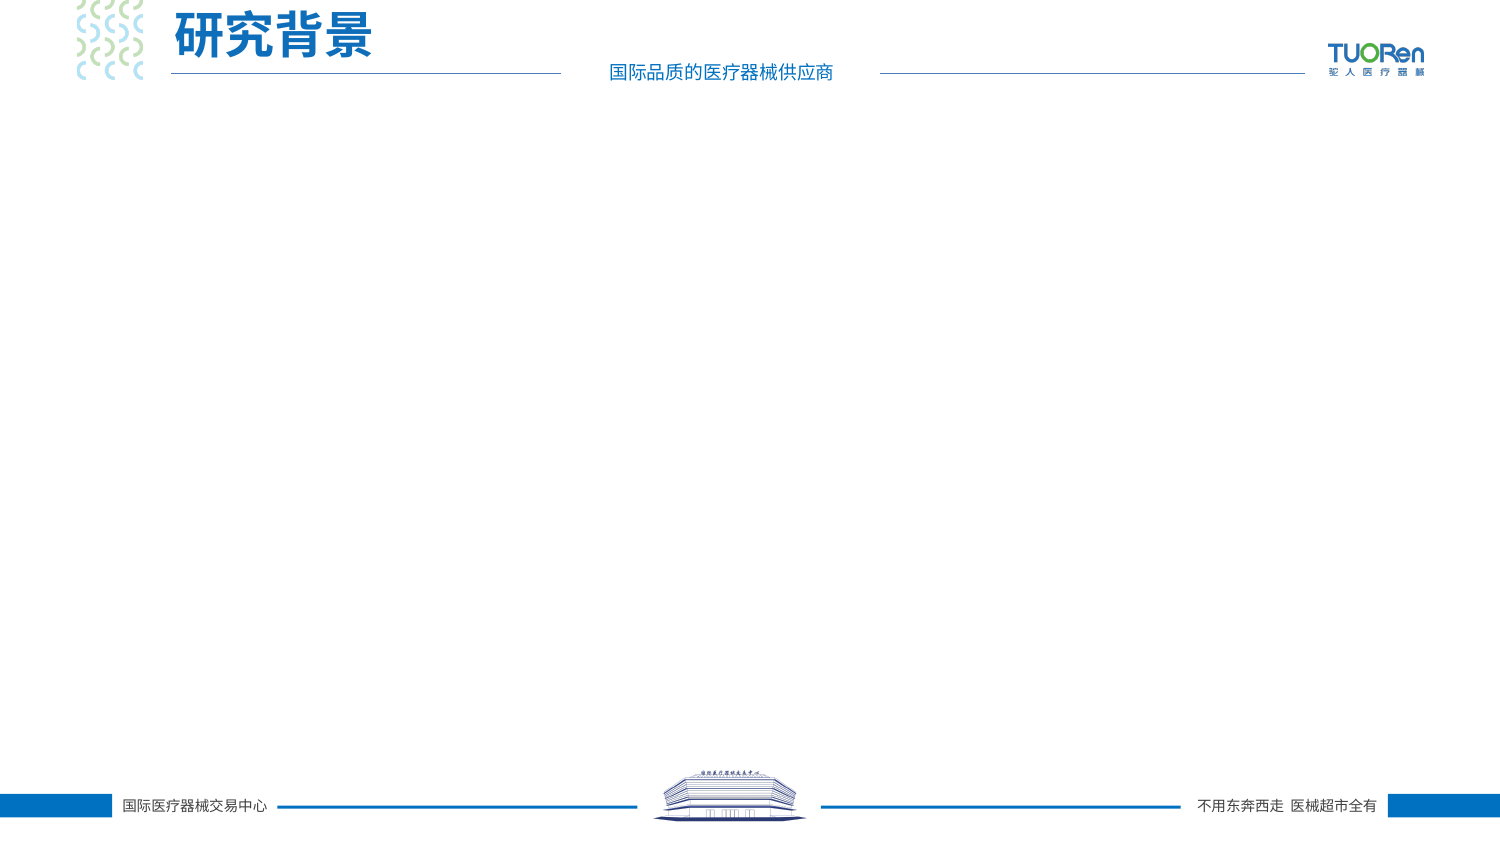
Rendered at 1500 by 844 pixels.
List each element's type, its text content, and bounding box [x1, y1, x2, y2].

text_box 研究背景 [159, 0, 975, 72]
picture [643, 761, 809, 824]
picture [77, 0, 143, 80]
picture [1328, 43, 1424, 76]
